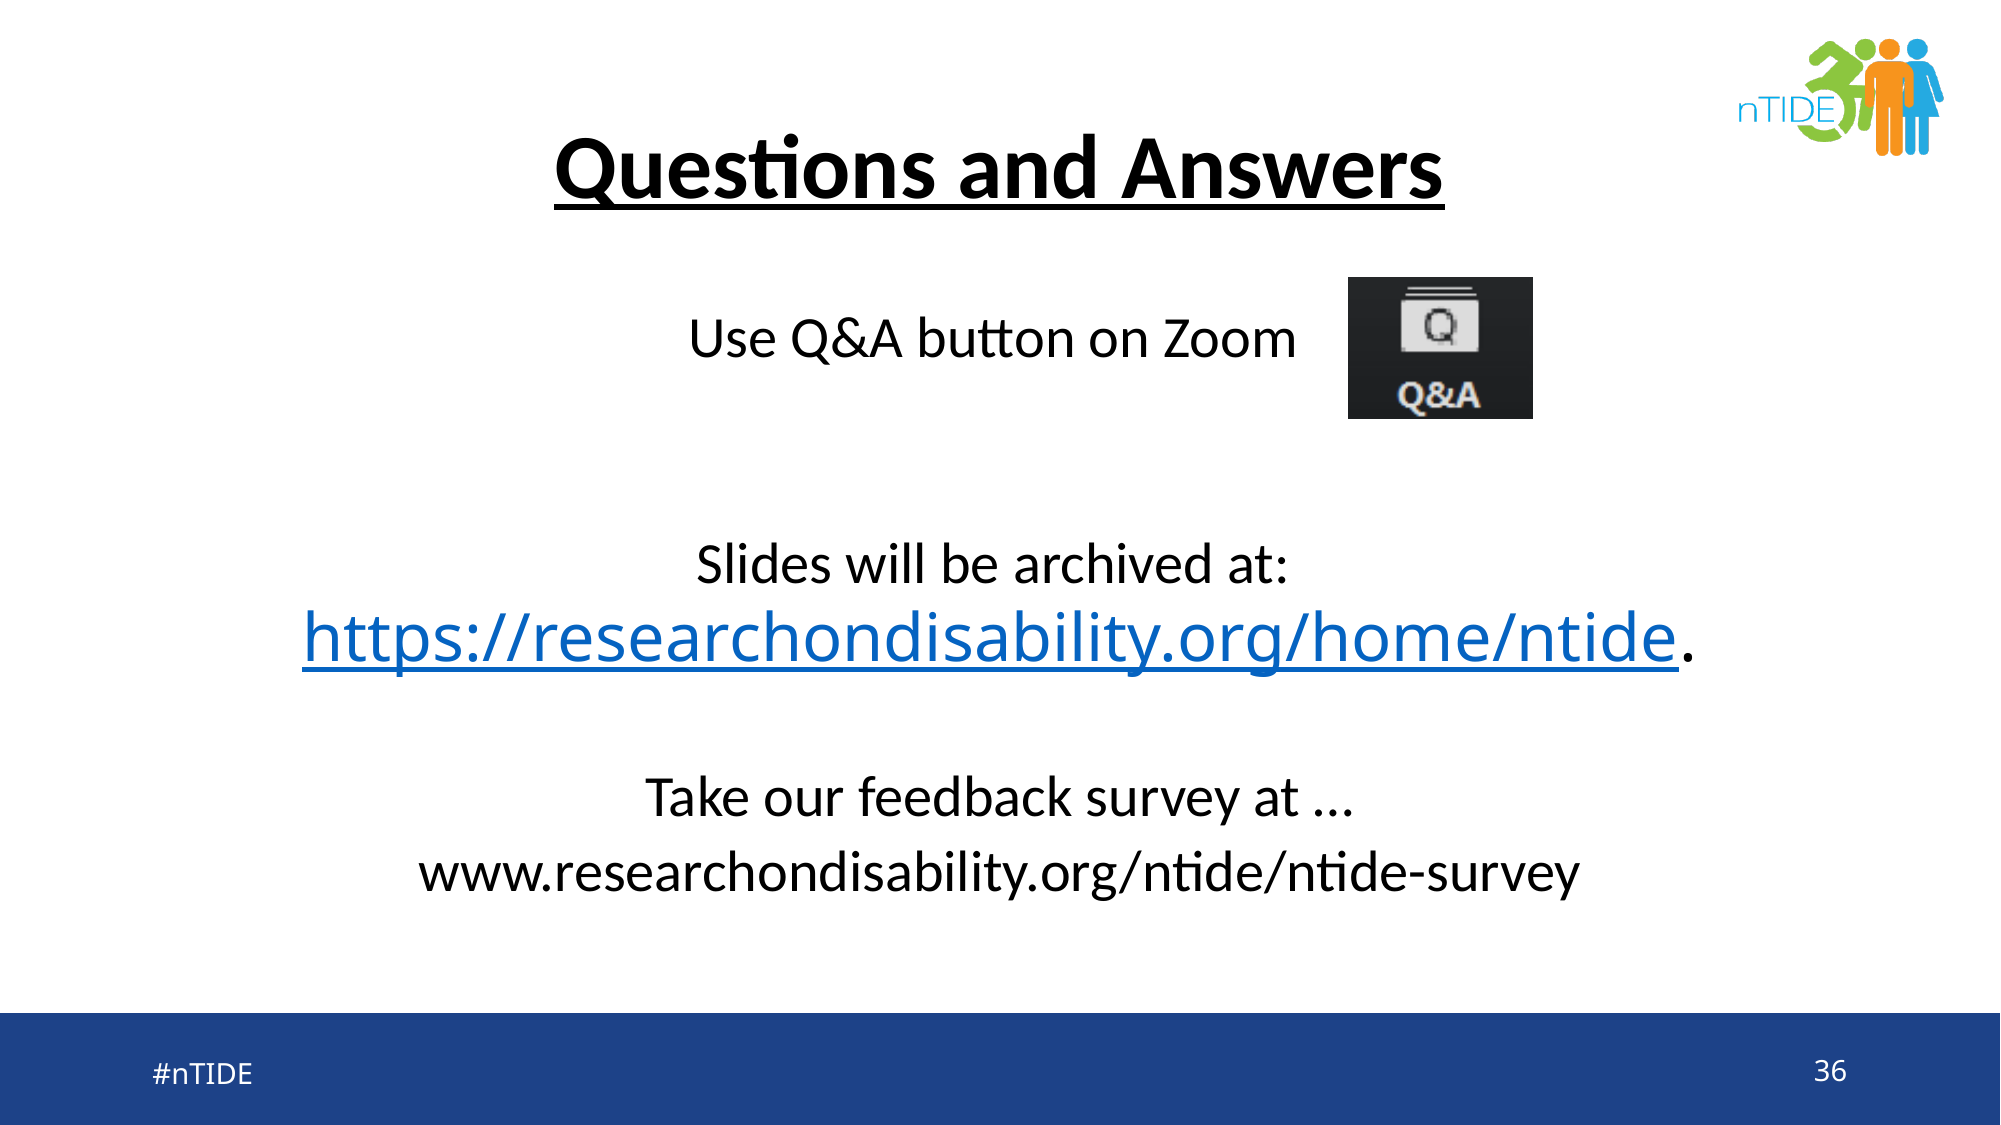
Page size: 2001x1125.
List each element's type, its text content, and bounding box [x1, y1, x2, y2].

picture [1731, 34, 1952, 167]
slide_number #nTIDE [137, 1042, 588, 1103]
list Use Q&A button on Zoom Slides will be archived at: https://researchondisability.org/home/ntide. Take our feedback survey at … www.researchondisability.org/ntide/ntide-survey [137, 299, 1863, 1014]
picture [1348, 277, 1533, 420]
title Questions and Answers [137, 59, 1863, 278]
slide_number 36 [1412, 1042, 1863, 1103]
